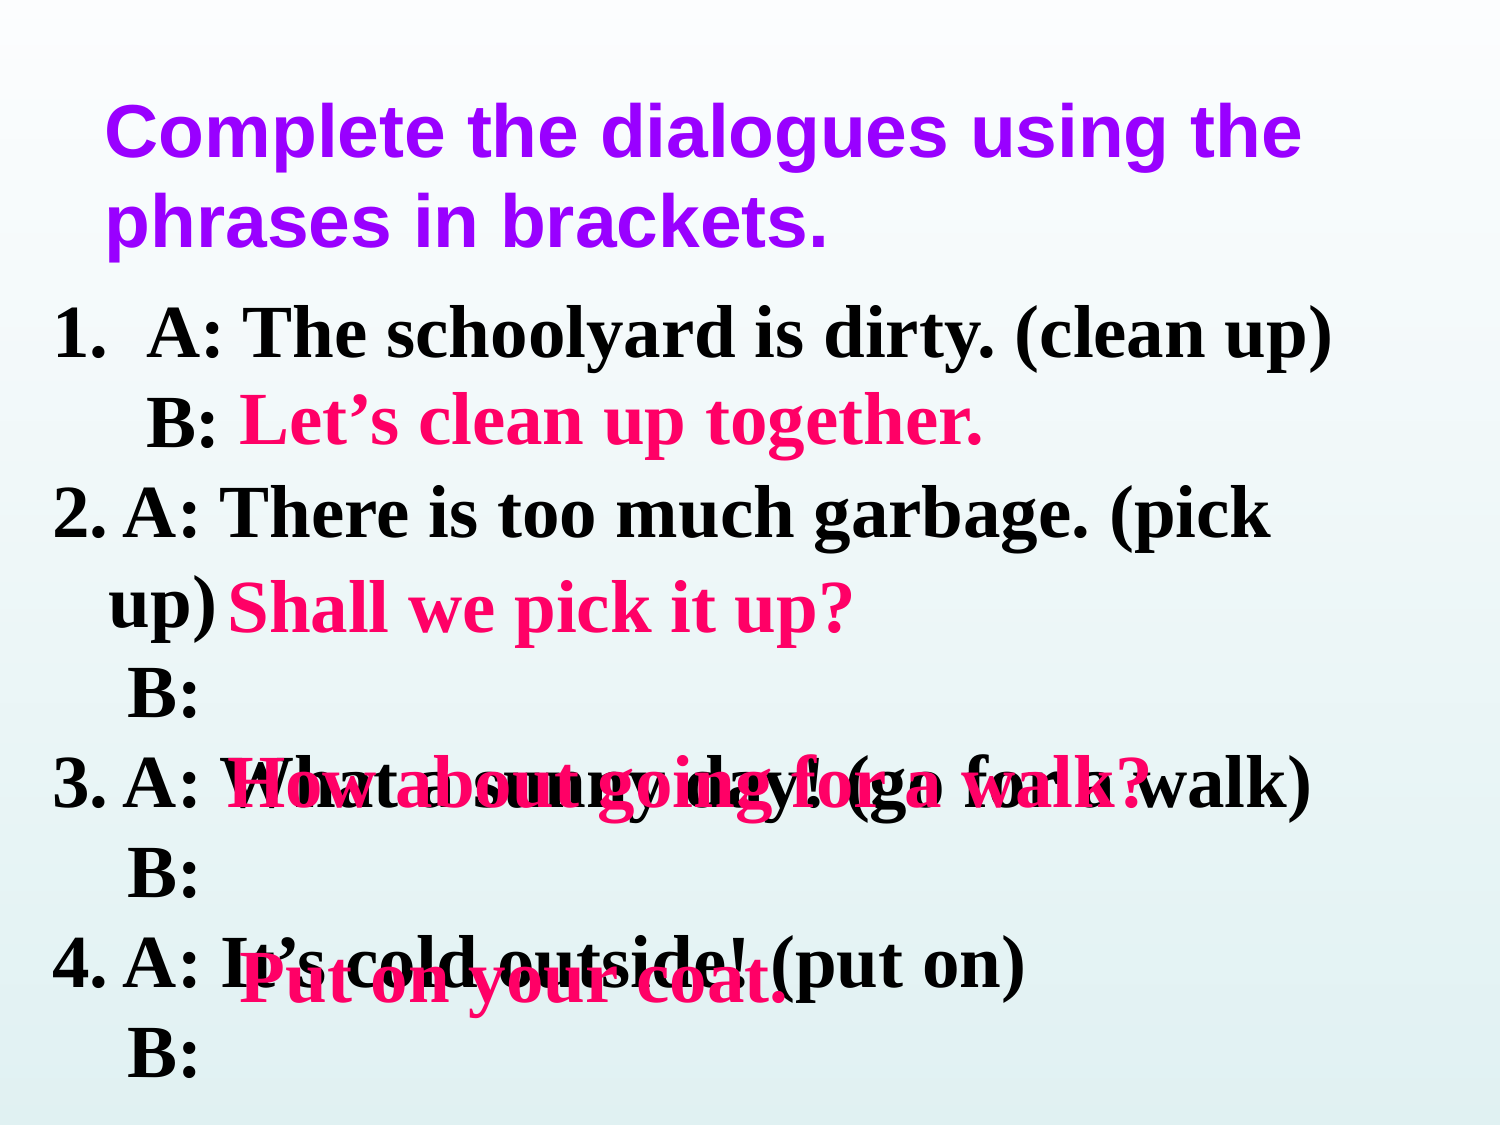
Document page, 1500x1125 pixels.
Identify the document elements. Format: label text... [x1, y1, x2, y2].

text_box Let’s clean up together. [225, 362, 1375, 468]
text_box Shall we pick it up? [212, 549, 1363, 655]
text_box A: The schoolyard is dirty. (clean up) B: 2. A: There is too much garbage. (pick up) B: 3. A: What a sunny day! (go for a walk) B: 4. A: It’s cold outside! (put on) B: [37, 274, 1400, 1100]
text_box Complete the dialogues using the phrases in brackets. [90, 74, 1425, 270]
text_box Put on your coat. [225, 919, 875, 1025]
text_box How about going for a walk? [212, 724, 1263, 830]
